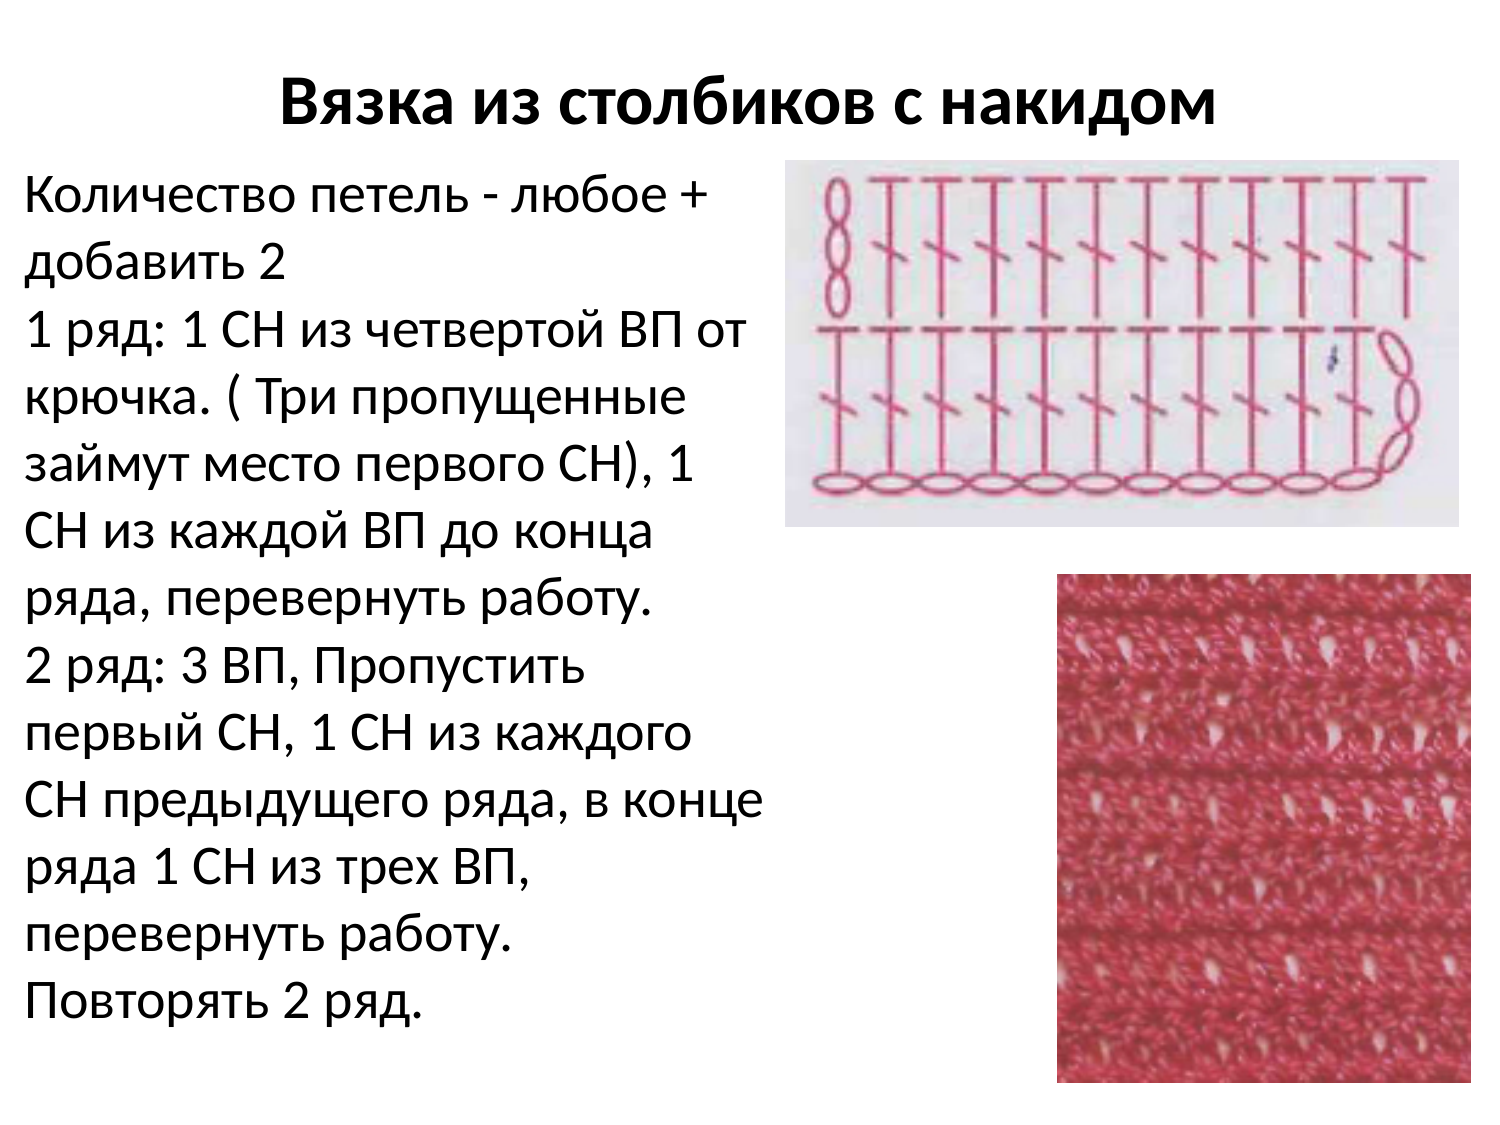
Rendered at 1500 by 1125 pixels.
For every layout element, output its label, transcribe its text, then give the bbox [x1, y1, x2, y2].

list Количество петель - любое + добавить 2 1 ряд: 1 СН из четвертой ВП от крючка. ( Три пропущенные займут место первого СН), 1 СН из каждой ВП до конца ряда, перевернуть работу. 2 ряд: 3 ВП, Пропустить первый СН, 1 СН из каждого СН предыдущего ряда, в конце ряда 1 СН из трех ВП, перевернуть работу. Повторять 2 ряд. [0, 149, 786, 1125]
picture [785, 160, 1459, 528]
picture [1056, 574, 1471, 1083]
title Вязка из столбиков с накидом [75, 45, 1425, 160]
